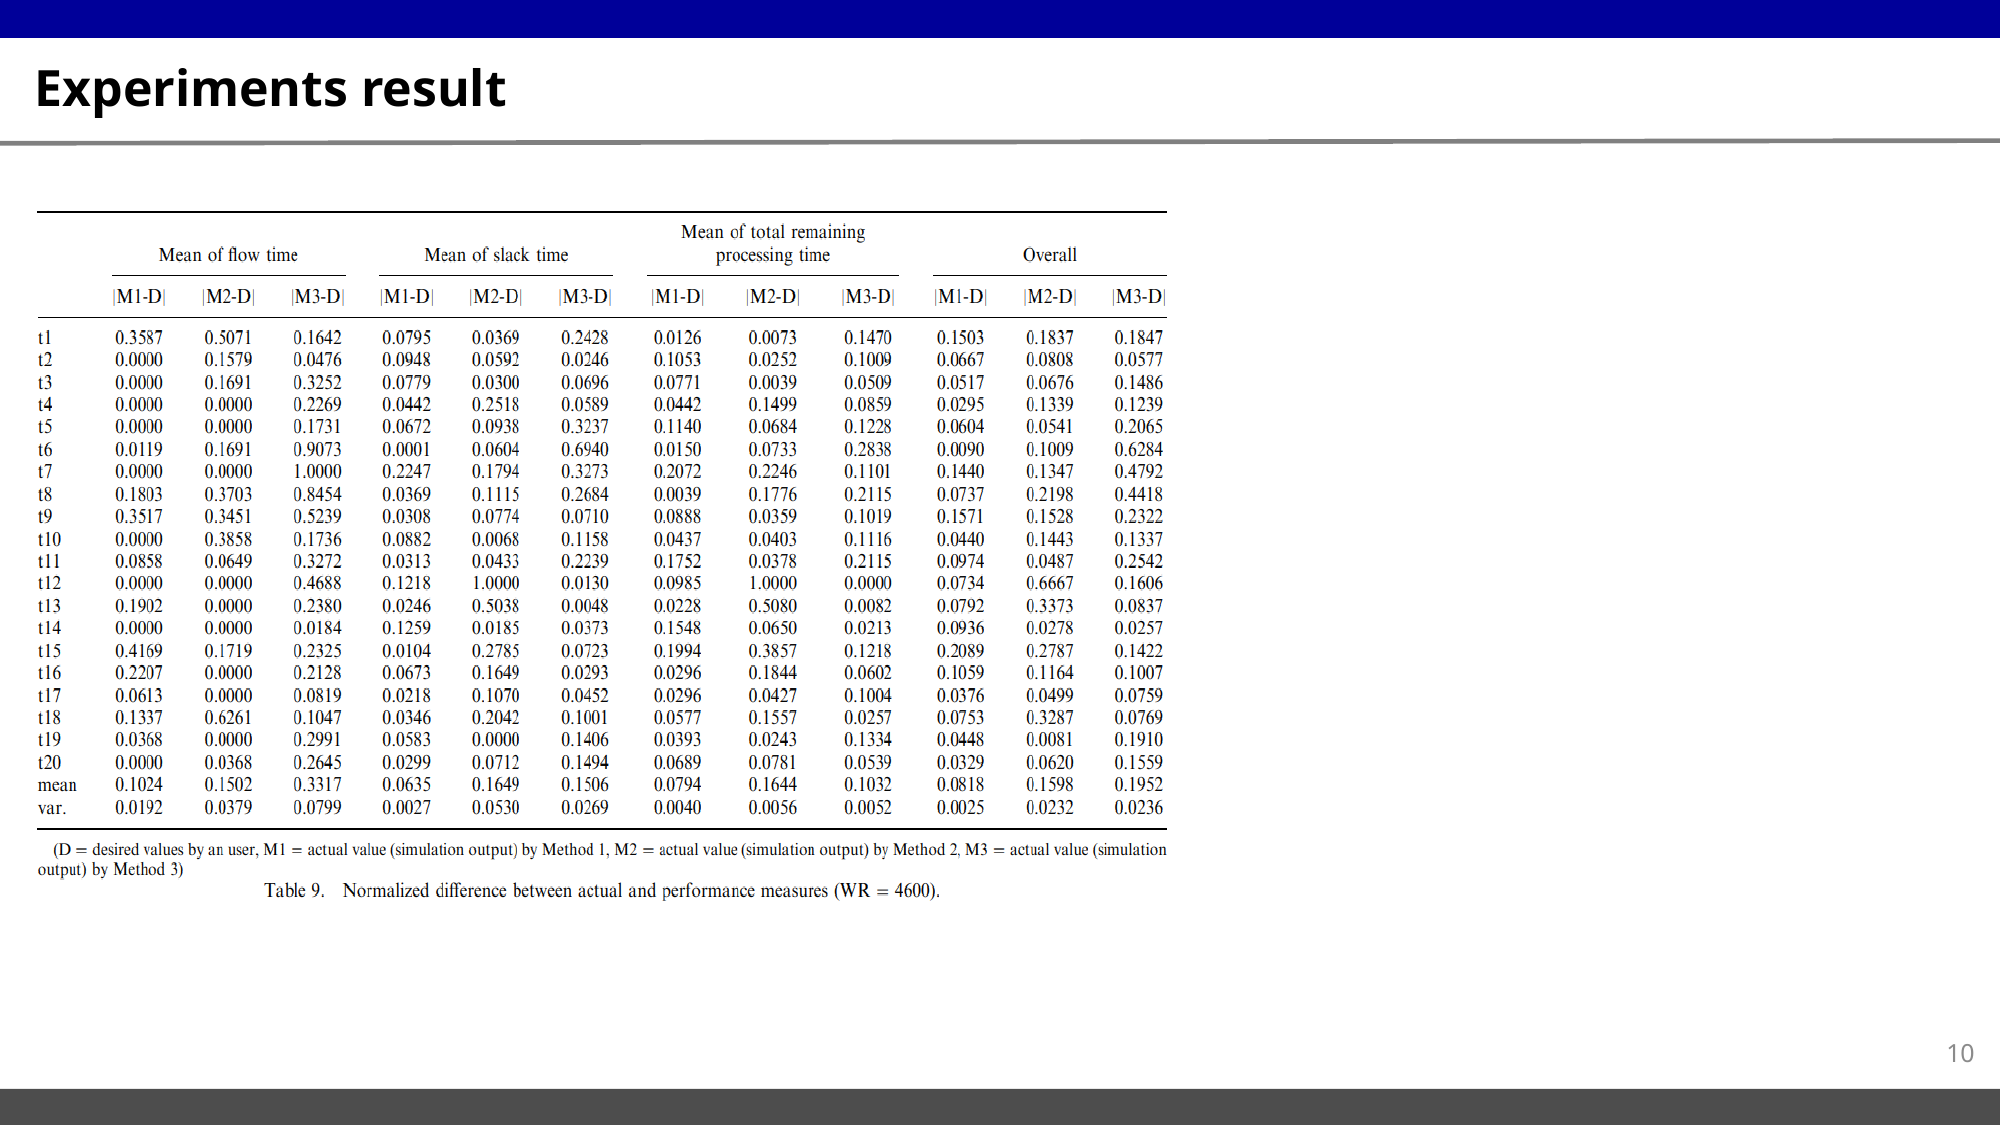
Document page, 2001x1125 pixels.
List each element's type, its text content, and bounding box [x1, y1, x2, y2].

slide_number 10 [1539, 1022, 1990, 1083]
title Experiments result [19, 58, 1890, 124]
picture [0, 179, 1180, 918]
